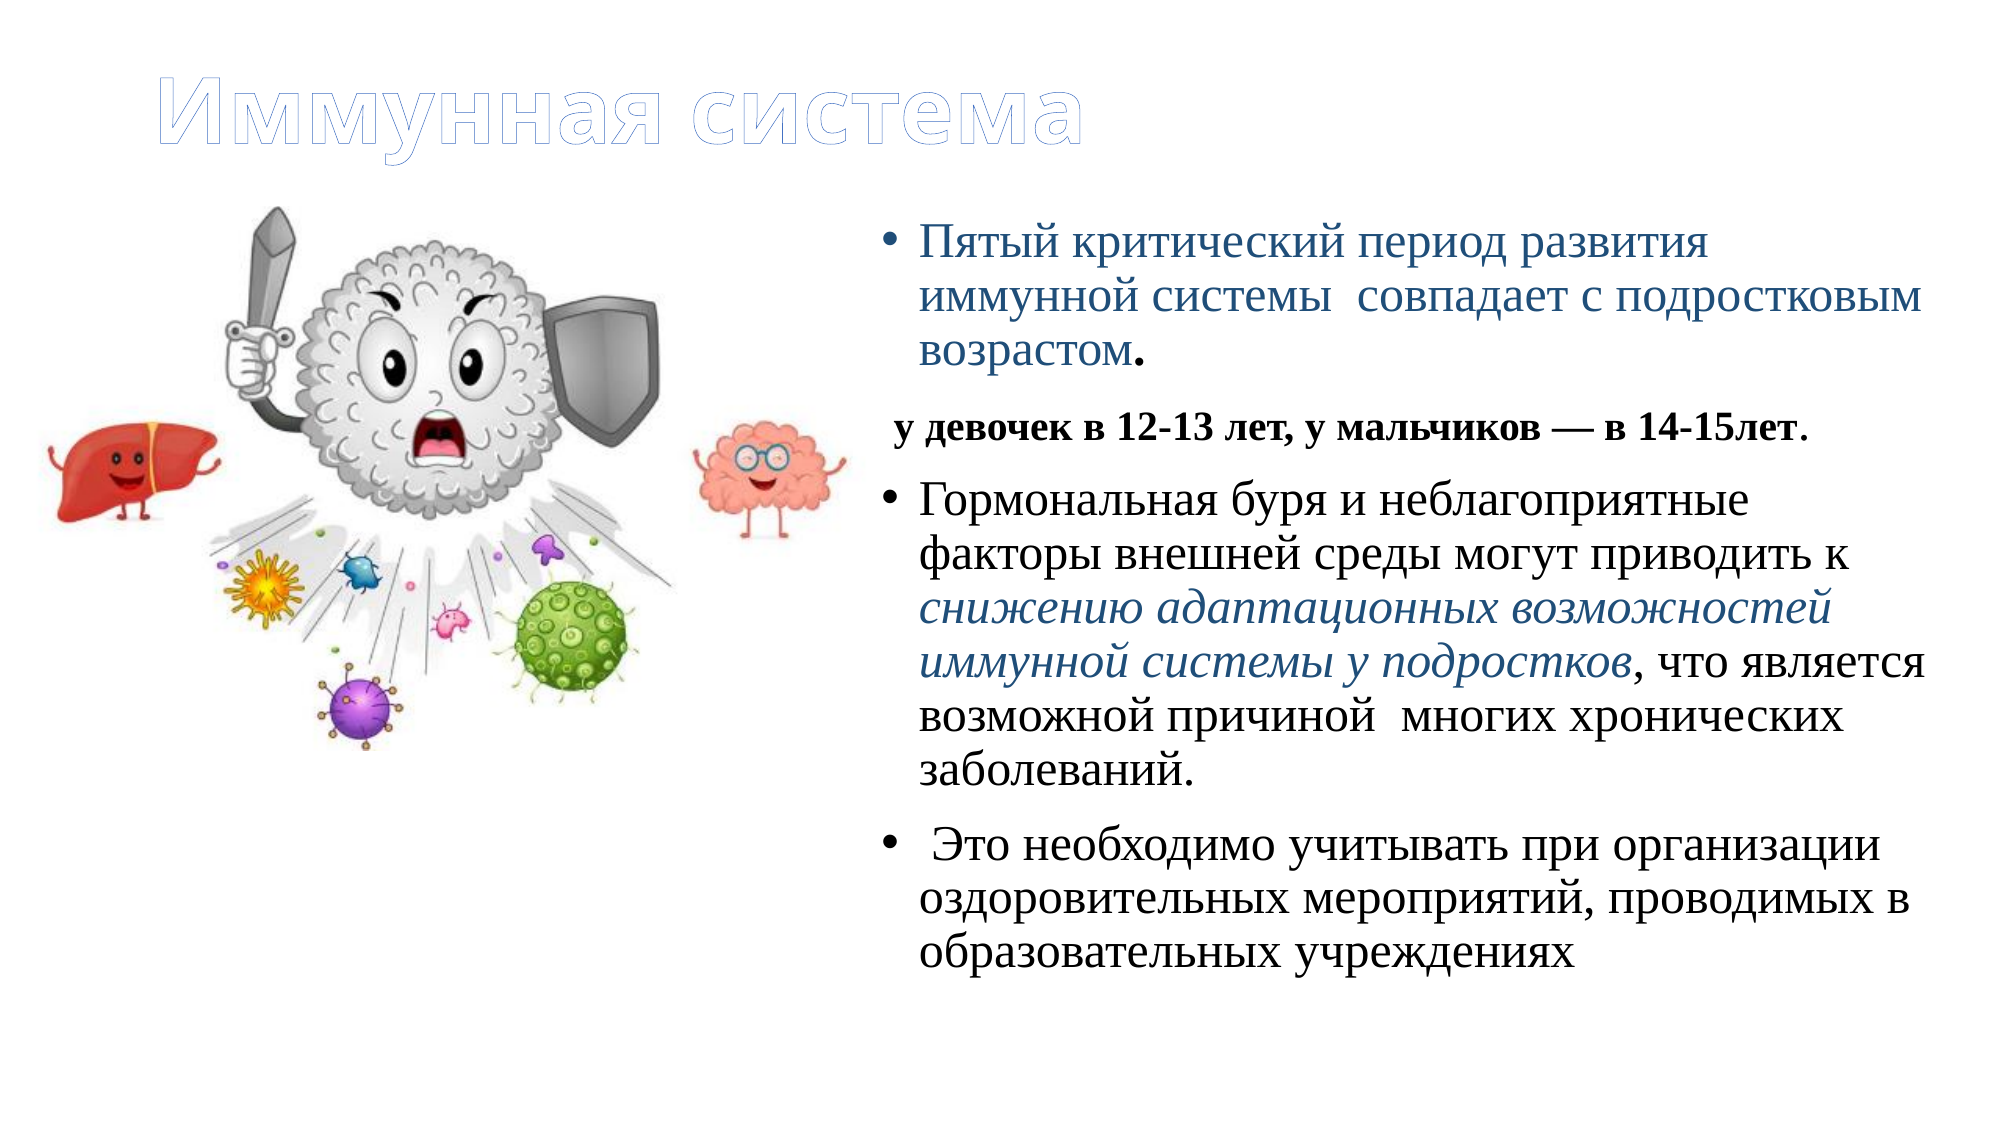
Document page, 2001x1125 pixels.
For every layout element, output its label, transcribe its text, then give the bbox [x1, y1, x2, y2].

list Пятый критический период развития иммунной системы совпадает с подростковым возрастом. у девочек в 12-13 лет, у мальчиков — в 14-15лет. Гормональная буря и неблагоприятные факторы внешней среды могут приводить к снижению адаптационных возможностей иммунной системы у подростков, что является возможной причиной многих хронических заболеваний. Это необходимо учитывать при организации оздоровительных мероприятий, проводимых в образовательных учреждениях [866, 207, 1957, 1063]
picture [14, 206, 867, 751]
title Иммунная система [137, 59, 1863, 207]
